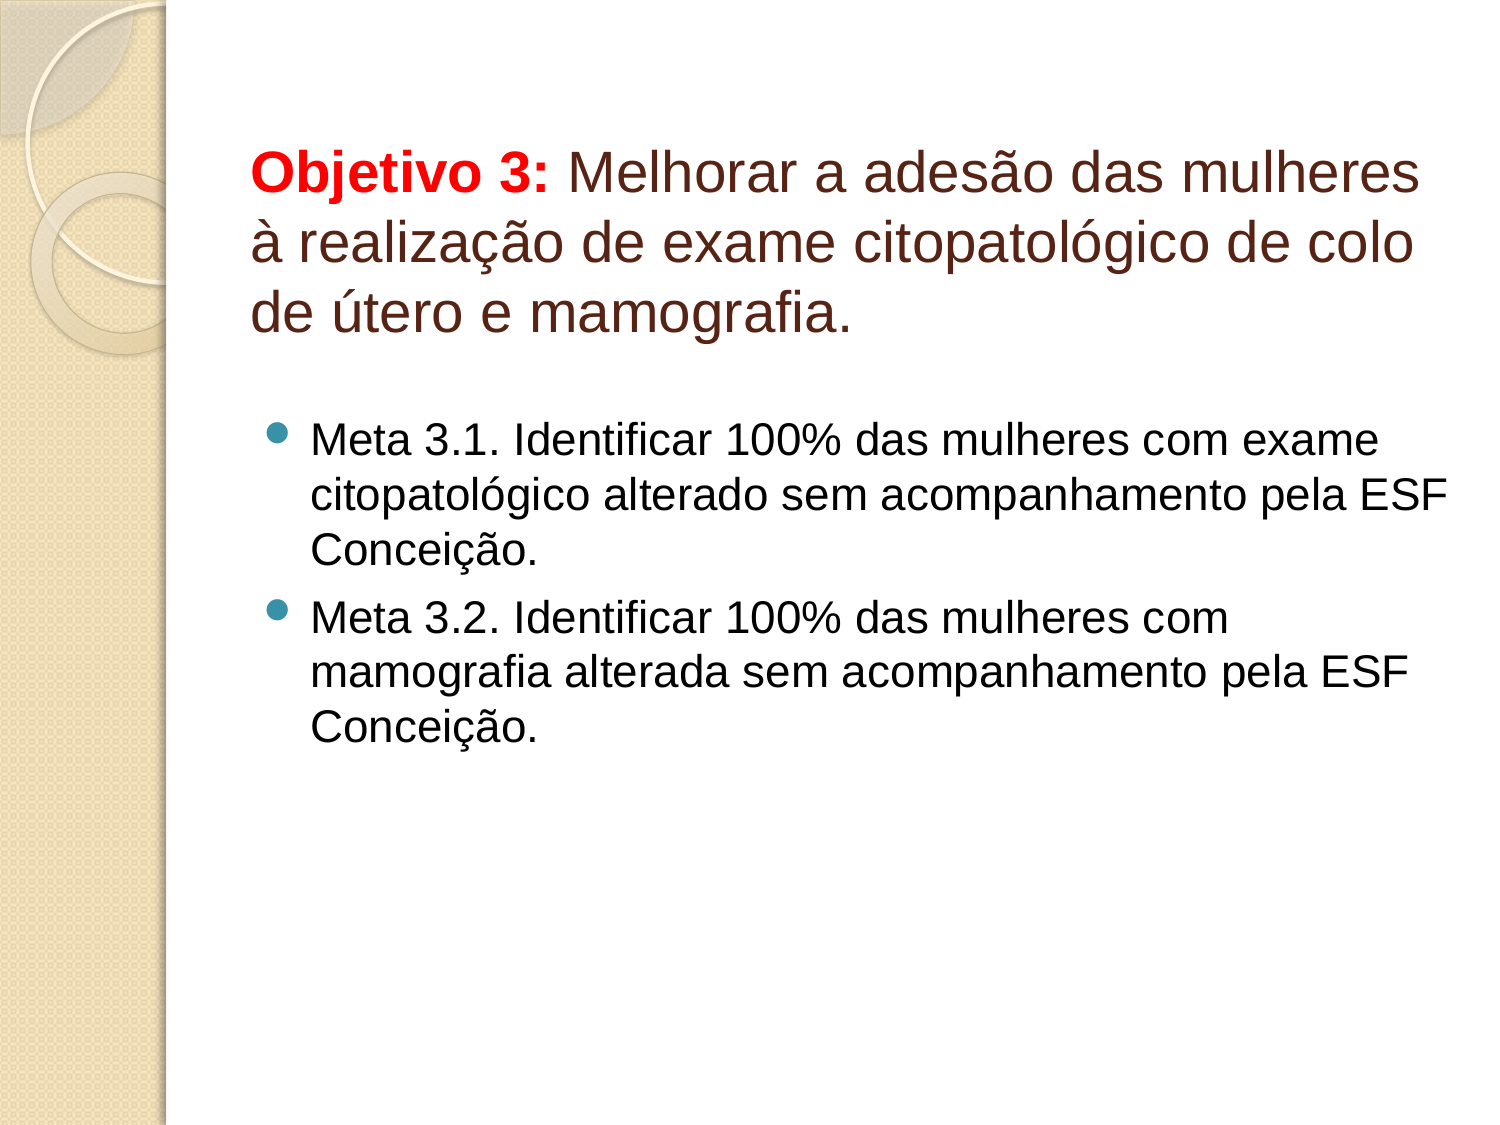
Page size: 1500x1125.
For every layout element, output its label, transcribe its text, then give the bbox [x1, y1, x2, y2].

title Objetivo 3: Melhorar a adesão das mulheres à realização de exame citopatológico de colo de útero e mamografia. [235, 45, 1466, 233]
list Meta 3.1. Identificar 100% das mulheres com exame citopatológico alterado sem acompanhamento pela ESF Conceição. Meta 3.2. Identificar 100% das mulheres com mamografia alterada sem acompanhamento pela ESF Conceição. [235, 237, 1466, 1025]
